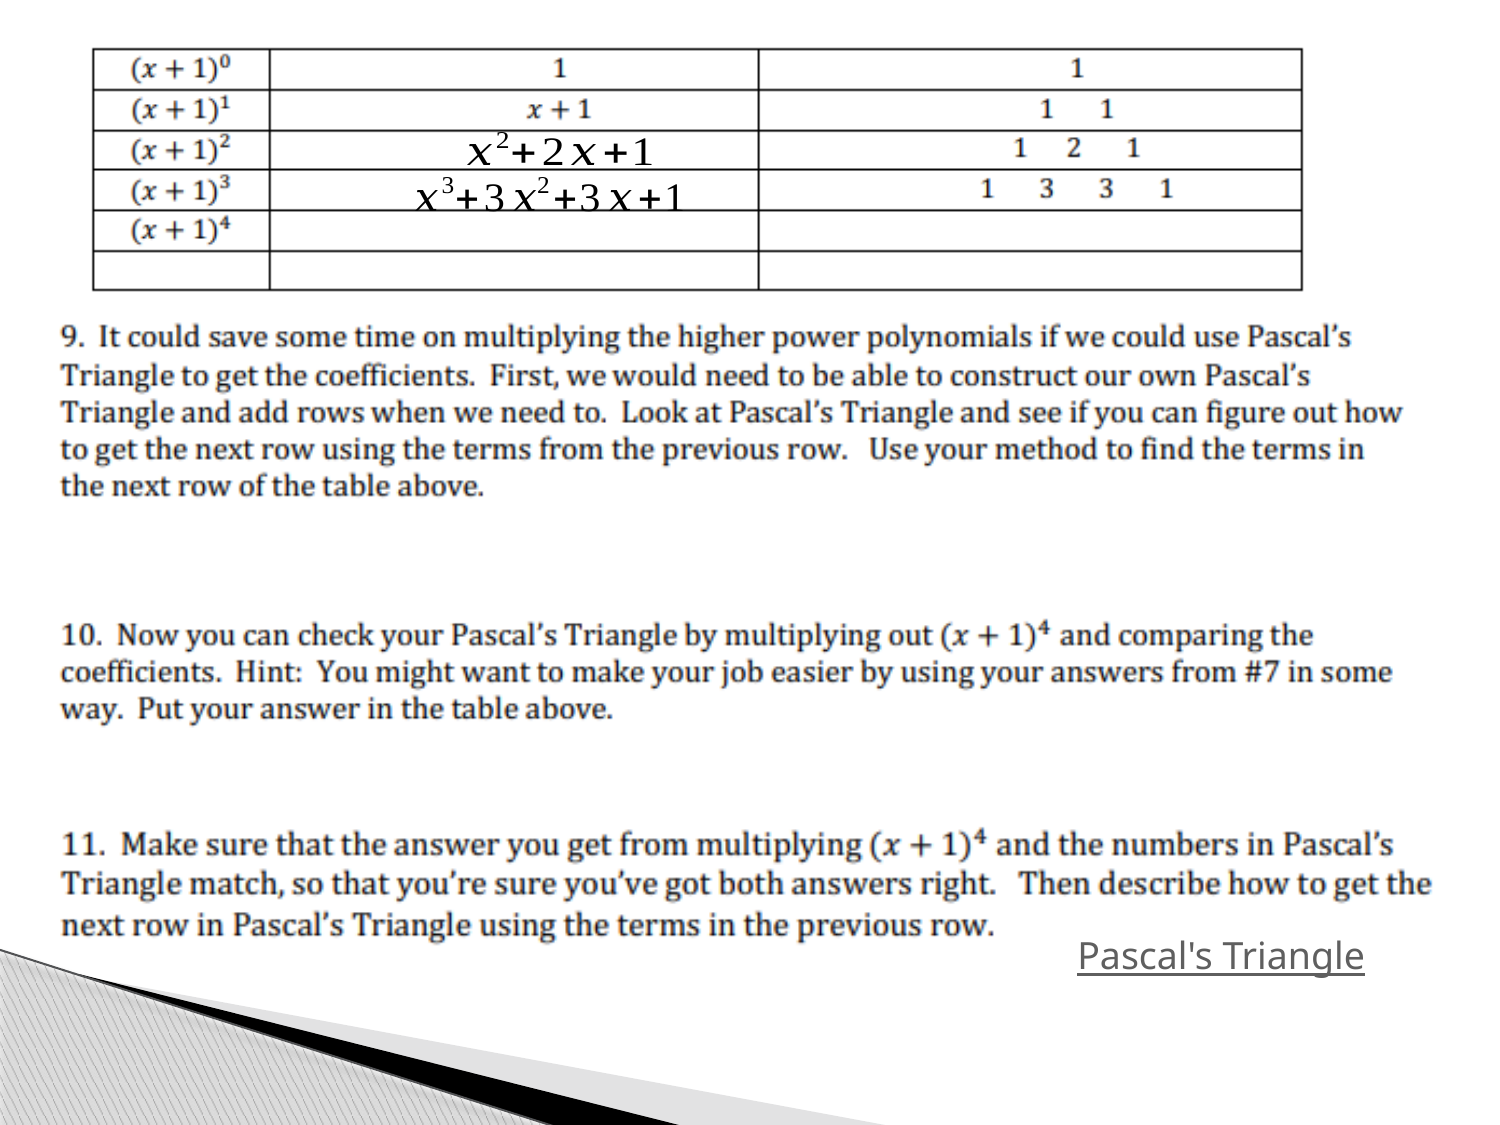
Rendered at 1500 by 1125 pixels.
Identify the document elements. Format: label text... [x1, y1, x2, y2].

picture [49, 812, 1447, 957]
picture [49, 37, 1421, 743]
text_box Pascal's Triangle [1062, 968, 1421, 991]
